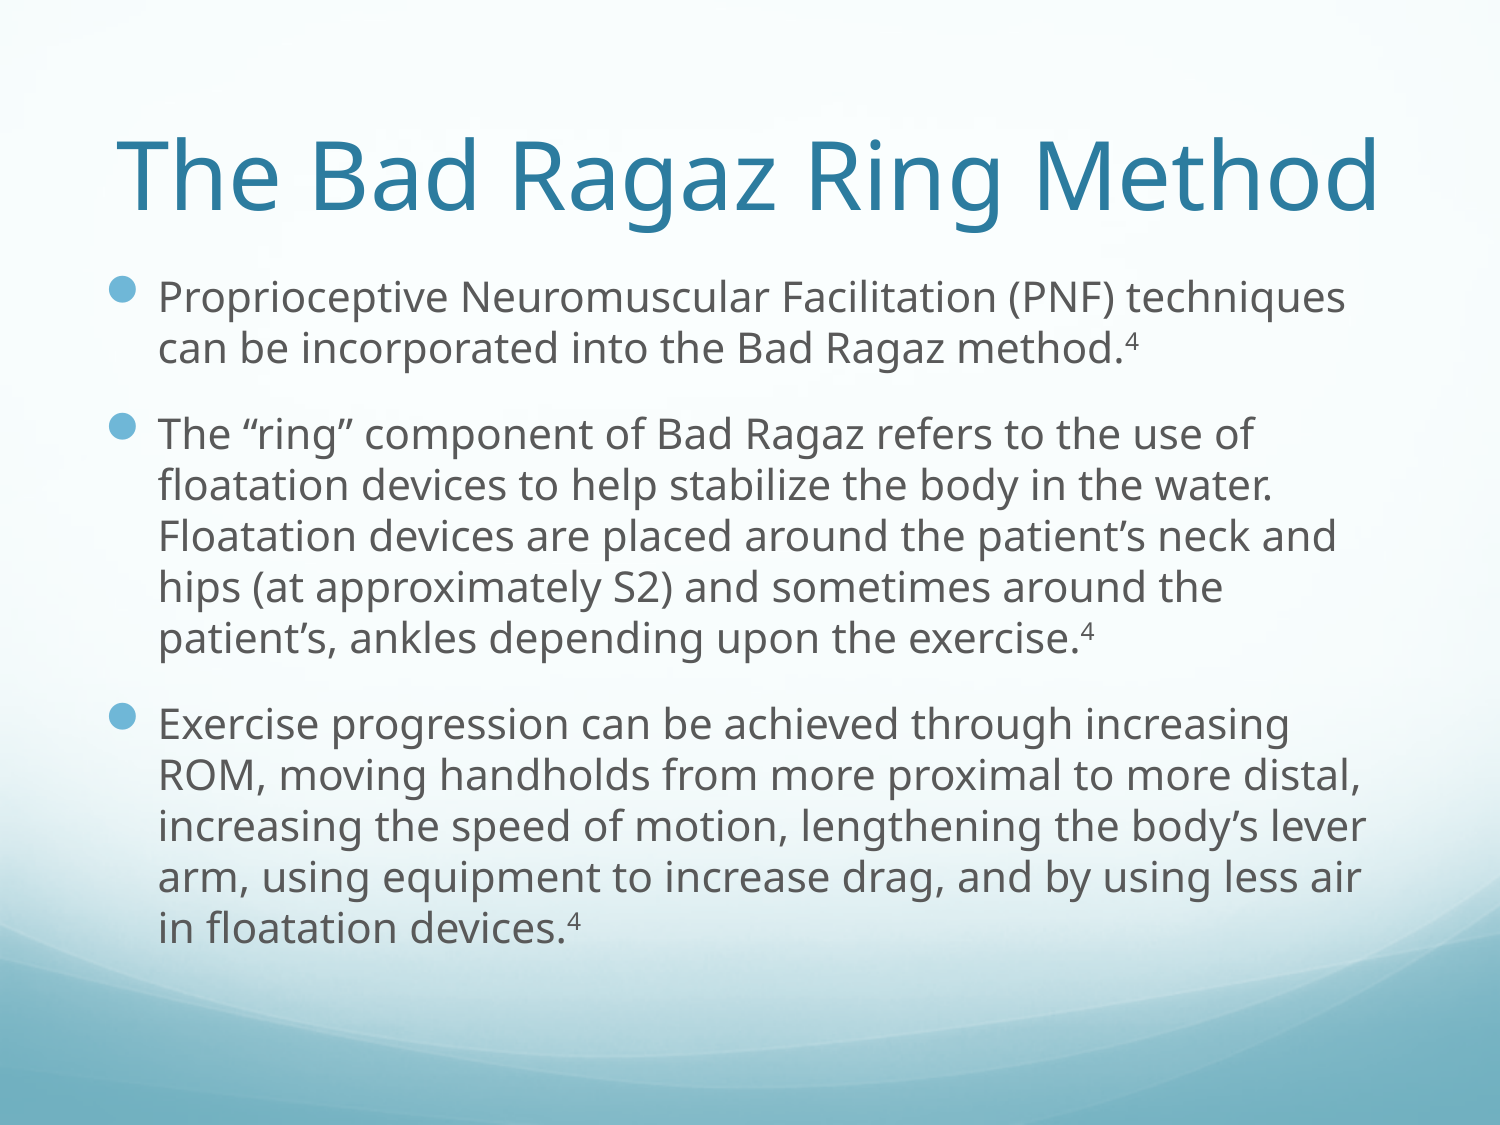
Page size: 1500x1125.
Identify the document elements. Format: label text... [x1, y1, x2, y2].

title The Bad Ragaz Ring Method [90, 17, 1410, 237]
list Proprioceptive Neuromuscular Facilitation (PNF) techniques can be incorporated into the Bad Ragaz method.4 The “ring” component of Bad Ragaz refers to the use of floatation devices to help stabilize the body in the water. Floatation devices are placed around the patient’s neck and hips (at approximately S2) and sometimes around the patient’s, ankles depending upon the exercise.4 Exercise progression can be achieved through increasing ROM, moving handholds from more proximal to more distal, increasing the speed of motion, lengthening the body’s lever arm, using equipment to increase drag, and by using less air in floatation devices.4 [90, 262, 1410, 975]
